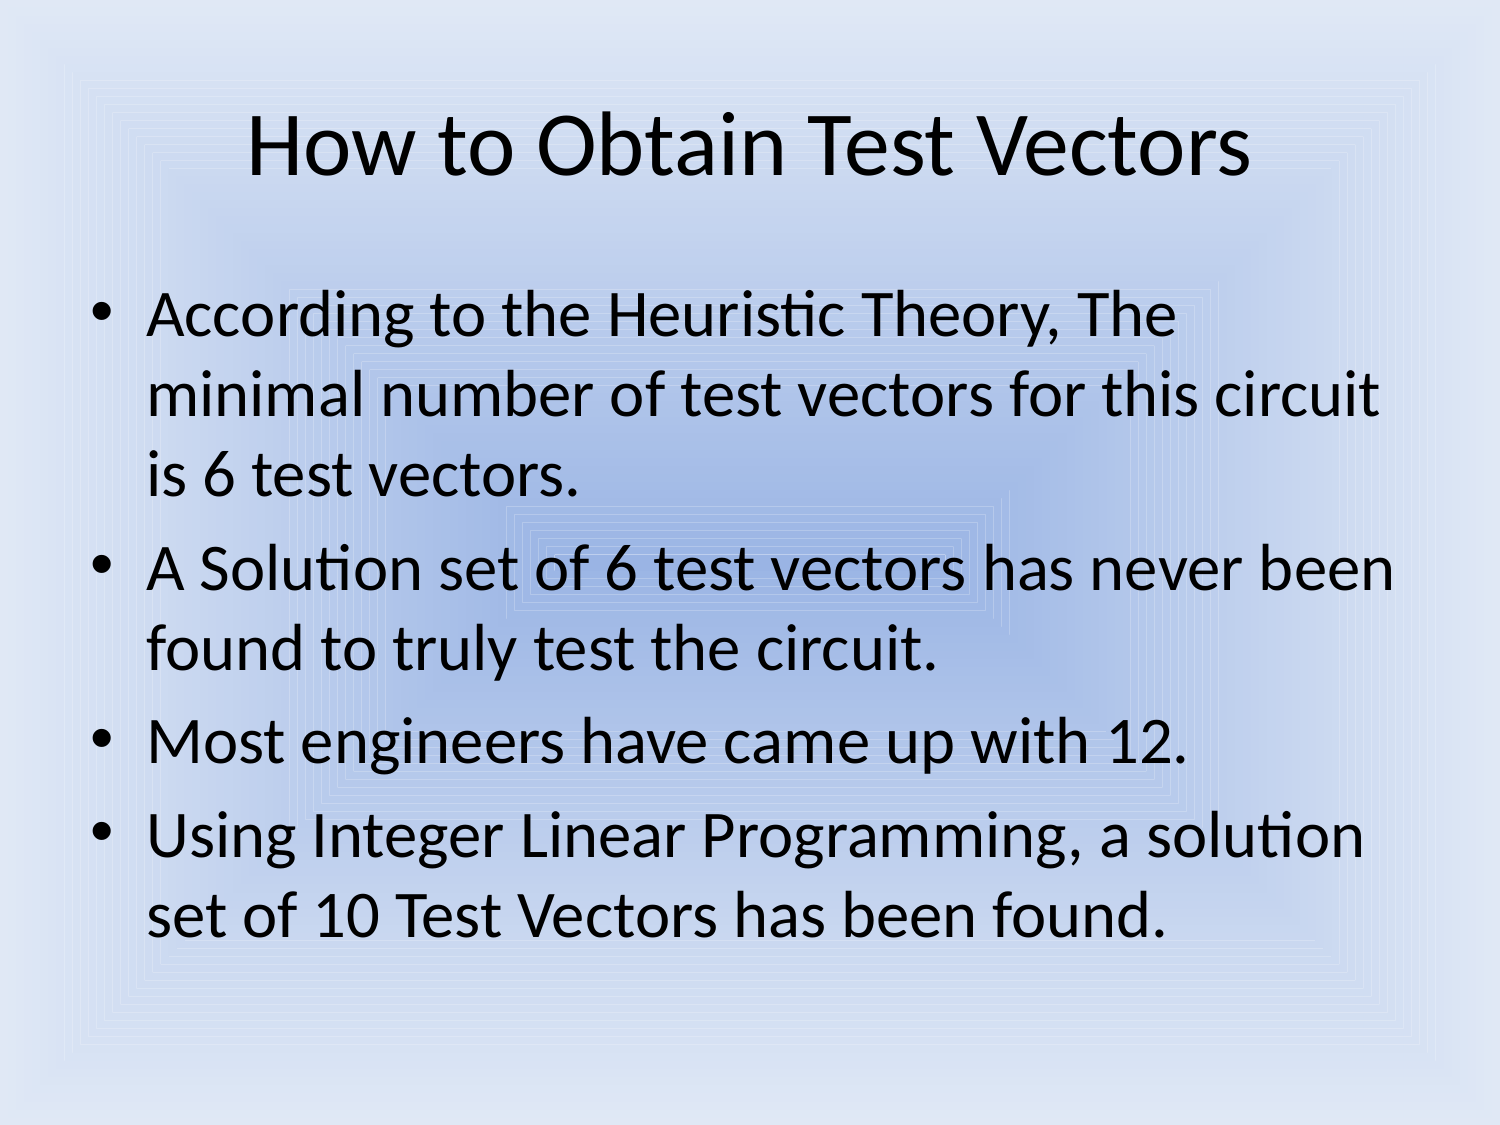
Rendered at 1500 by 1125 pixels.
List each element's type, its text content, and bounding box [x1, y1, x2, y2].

title How to Obtain Test Vectors [75, 45, 1425, 233]
list According to the Heuristic Theory, The minimal number of test vectors for this circuit is 6 test vectors. A Solution set of 6 test vectors has never been found to truly test the circuit. Most engineers have came up with 12. Using Integer Linear Programming, a solution set of 10 Test Vectors has been found. [75, 262, 1425, 1005]
